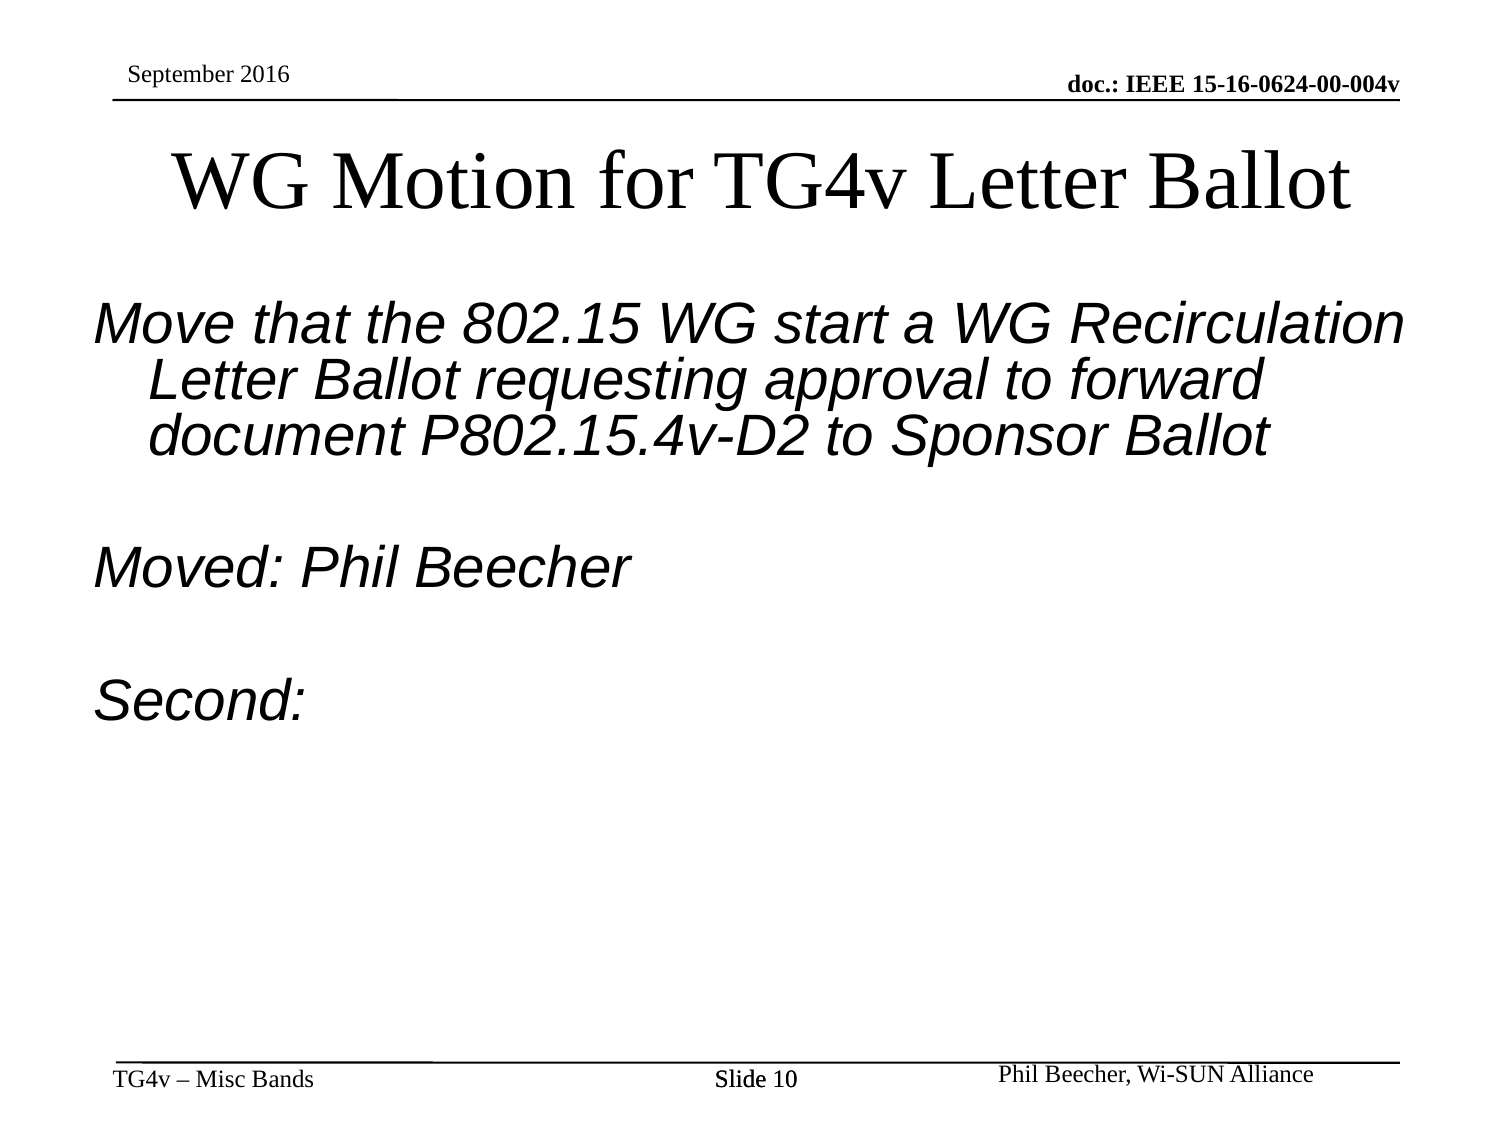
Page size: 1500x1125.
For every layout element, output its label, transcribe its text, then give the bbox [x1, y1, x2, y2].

text_box Move that the 802.15 WG start a WG Recirculation Letter Ballot requesting approval to forward document P802.15.4v-D2 to Sponsor Ballot Moved: Phil Beecher Second: [76, 290, 1459, 1016]
text_box Slide 10 [675, 1062, 838, 1093]
text_box WG Motion for TG4v Letter Ballot [124, 112, 1400, 238]
